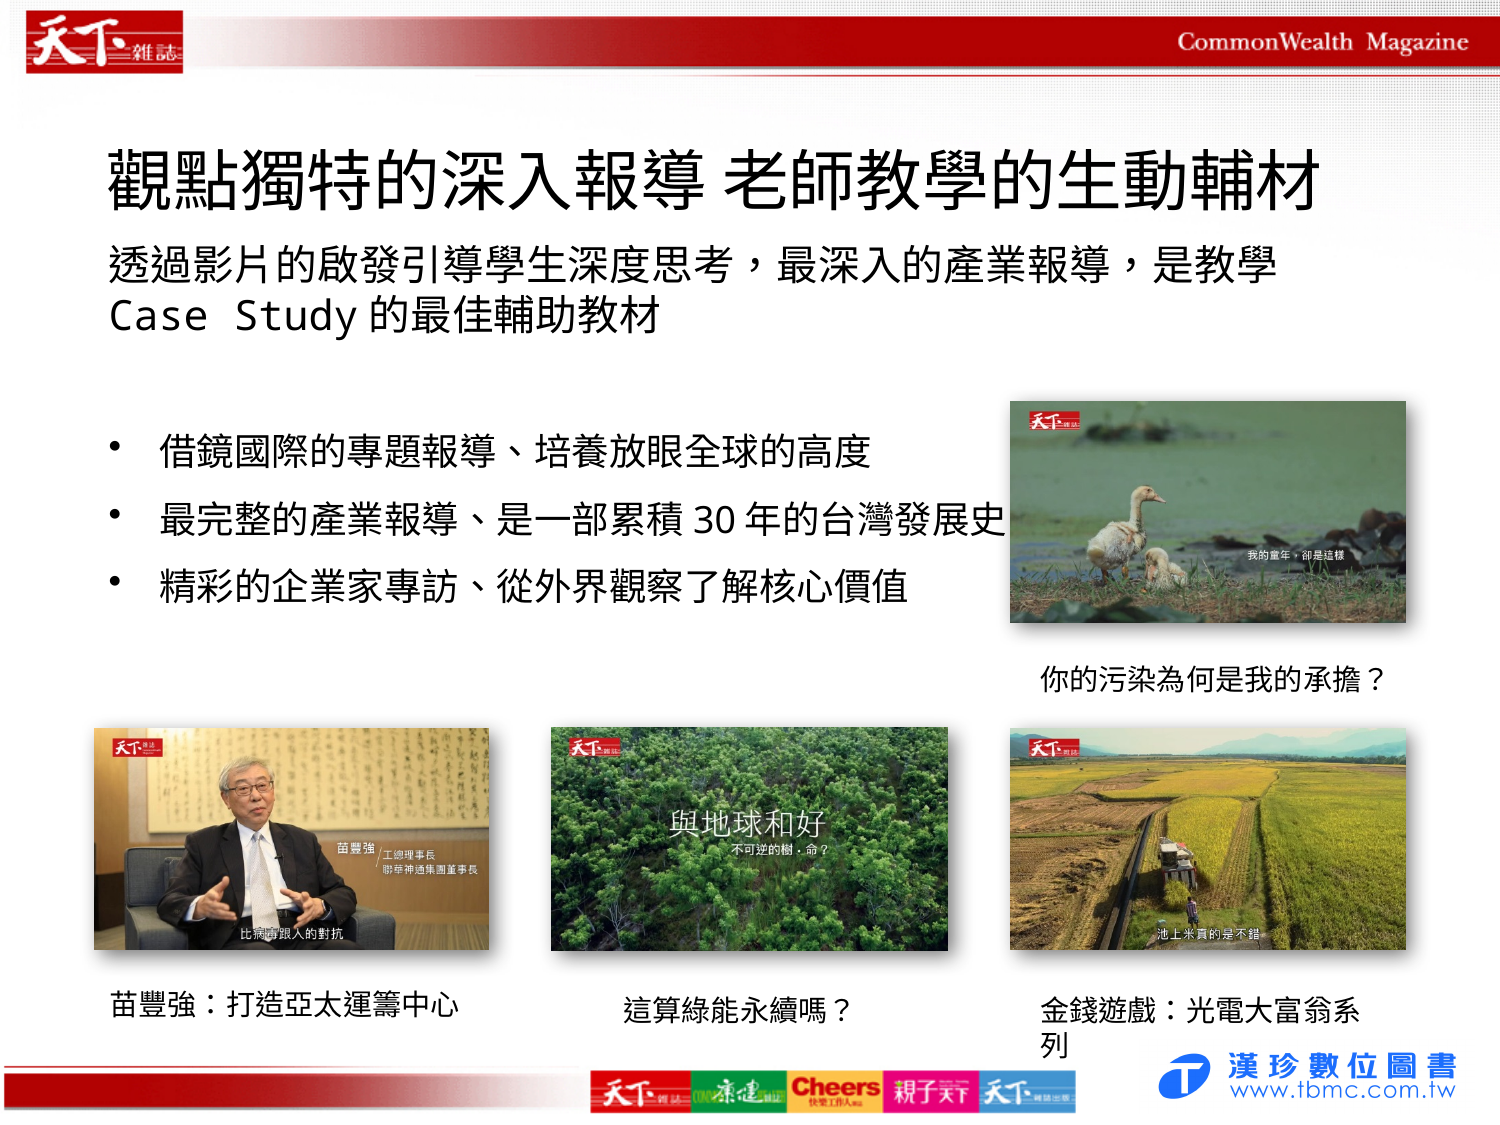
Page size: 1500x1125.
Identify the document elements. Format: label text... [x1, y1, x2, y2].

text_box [551, 727, 948, 1036]
picture [0, 0, 1500, 1125]
text_box 借鏡國際的專題報導、培養放眼全球的高度 最完整的產業報導、是一部累積30年的台灣發展史 精彩的企業家專訪、從外界觀察了解核心價值 [93, 398, 1007, 616]
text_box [94, 728, 490, 1031]
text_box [1009, 400, 1406, 705]
text_box 觀點獨特的深入報導 老師教學的生動輔材 [91, 113, 1388, 244]
text_box 透過影片的啟發引導學生深度思考，最深入的產業報導，是教學Case Study的最佳輔助教材 [93, 231, 1377, 347]
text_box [1010, 727, 1406, 1036]
